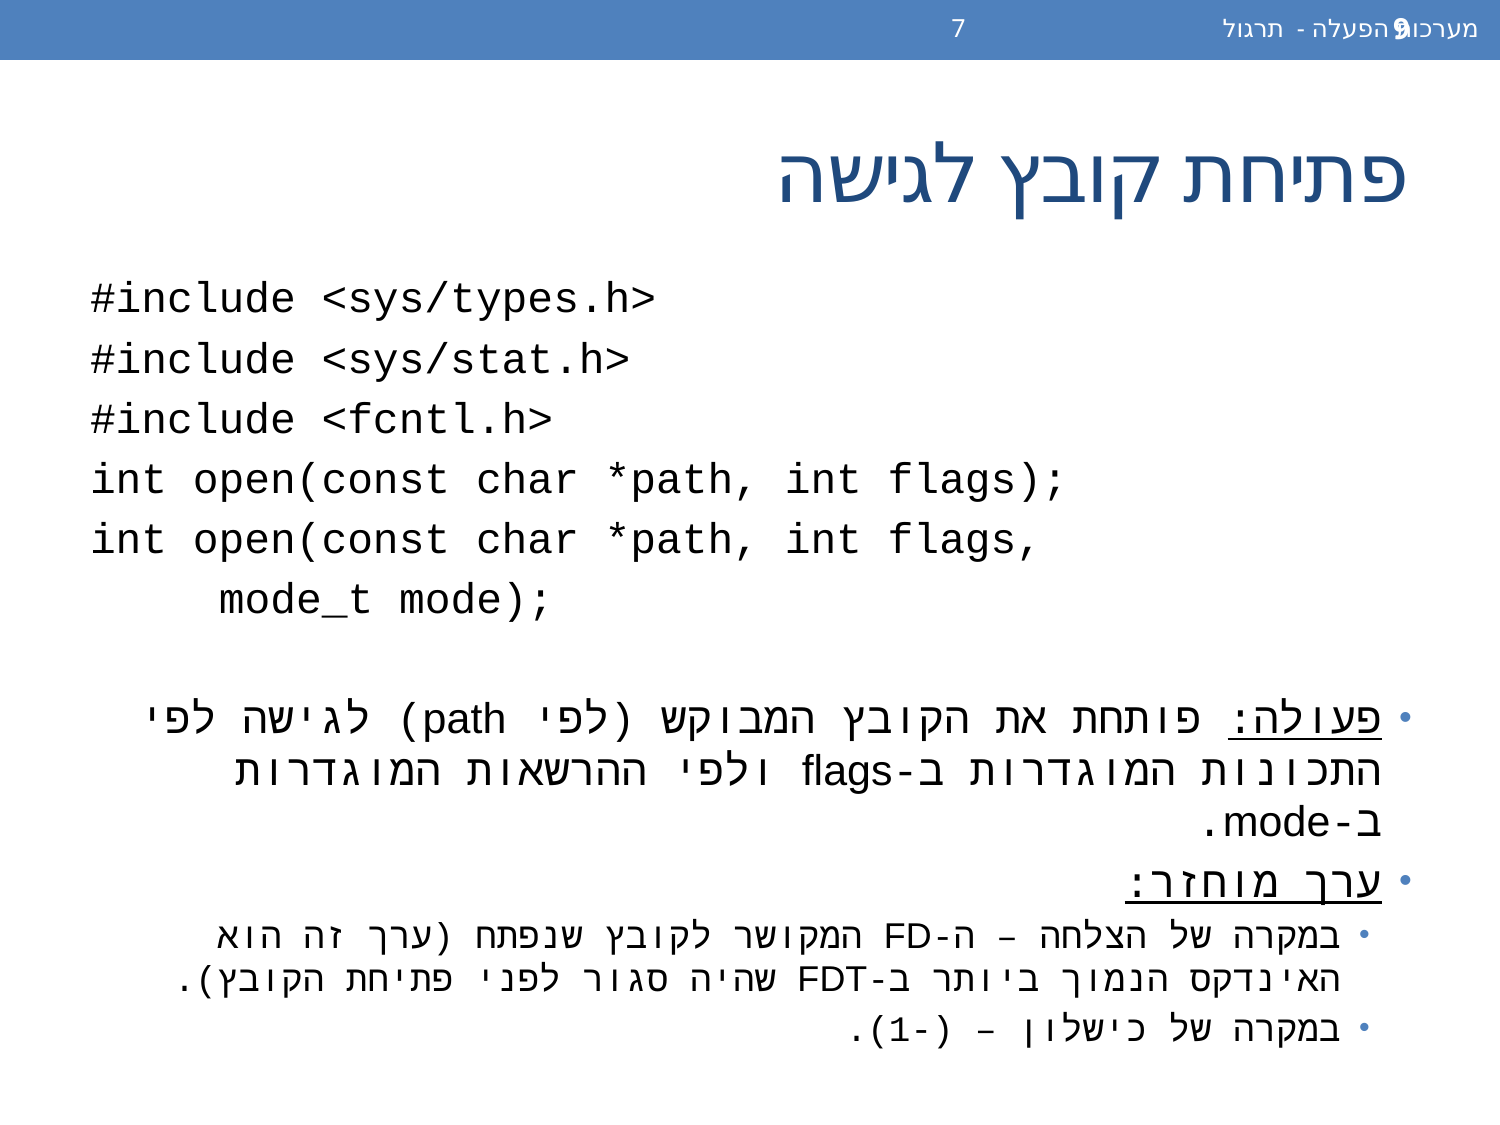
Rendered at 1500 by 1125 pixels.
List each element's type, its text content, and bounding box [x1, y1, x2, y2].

slide_number 9 [1250, 3, 1425, 57]
footer מערכות הפעלה - תרגול 7 [562, 3, 1238, 57]
title פתיחת קובץ לגישה [75, 87, 1425, 250]
list #include <sys/types.h> #include <sys/stat.h> #include <fcntl.h> int open(const char *path, int flags); int open(const char *path, int flags, mode_t mode); פעולה: פותחת את הקובץ המבוקש (לפי path) לגישה לפי התכונות המוגדרות ב-flags ולפי ההרשאות המוגדרות ב-mode. ערך מוחזר: במקרה של הצלחה – ה-FD המקושר לקובץ שנפתח (ערך זה הוא האינדקס הנמוך ביותר ב-FDT שהיה סגור לפני פתיחת הקובץ). במקרה של כישלון – (-1). [75, 262, 1425, 1063]
